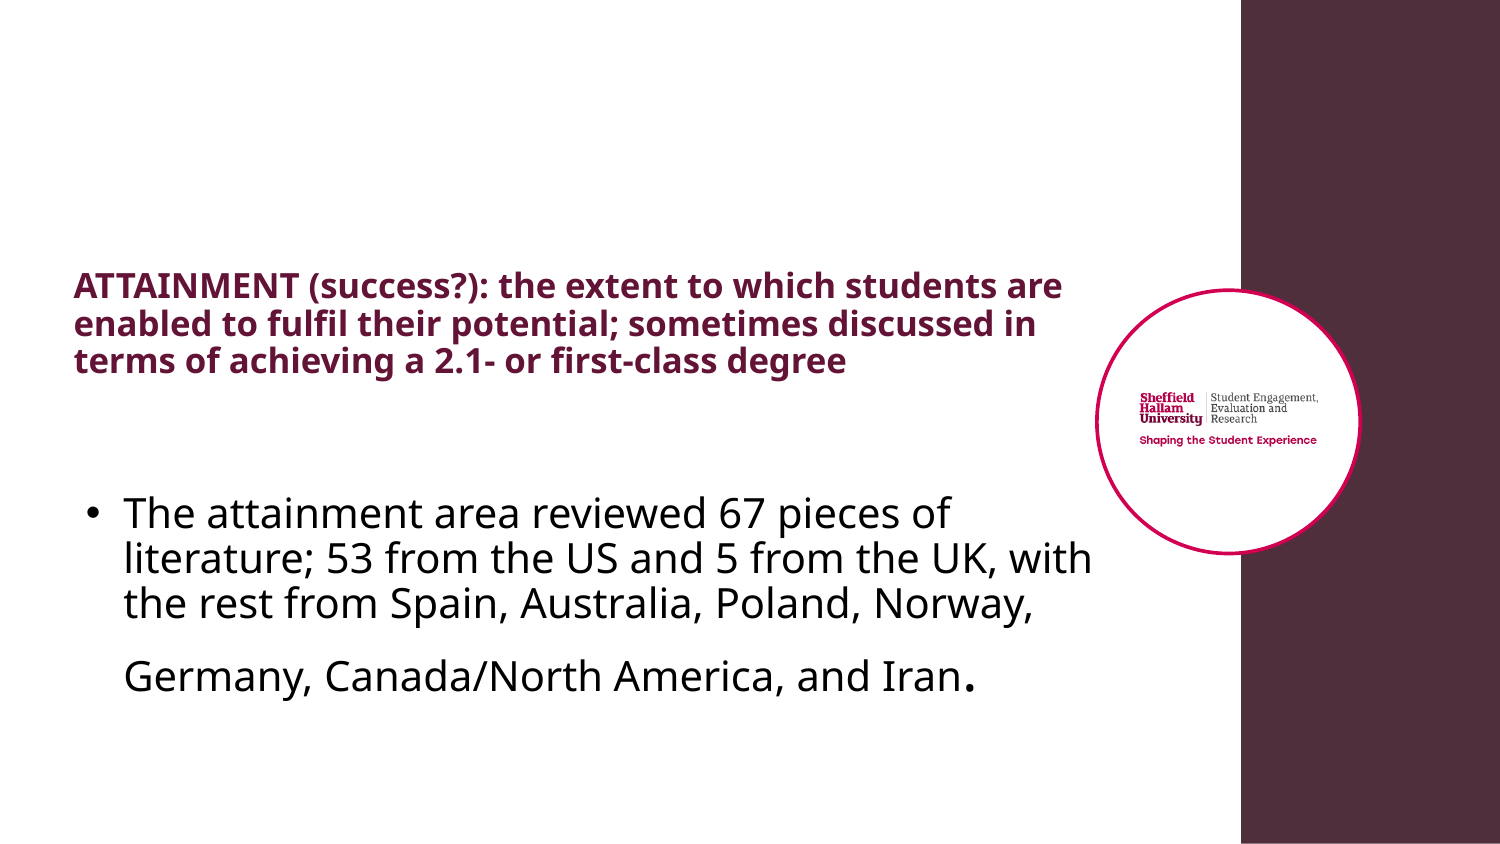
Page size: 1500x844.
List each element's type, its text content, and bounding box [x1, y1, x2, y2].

title ATTAINMENT (success?): the extent to which students are enabled to fulfil their potential; sometimes discussed in terms of achieving a 2.1- or first-class degree [58, 243, 1095, 407]
text_box [1240, 0, 1500, 844]
list The attainment area reviewed 67 pieces of literature; 53 from the US and 5 from the UK, with the rest from Spain, Australia, Poland, Norway, Germany, Canada/North America, and Iran. [70, 389, 1127, 811]
text_box [1095, 289, 1362, 555]
picture [1138, 365, 1319, 478]
